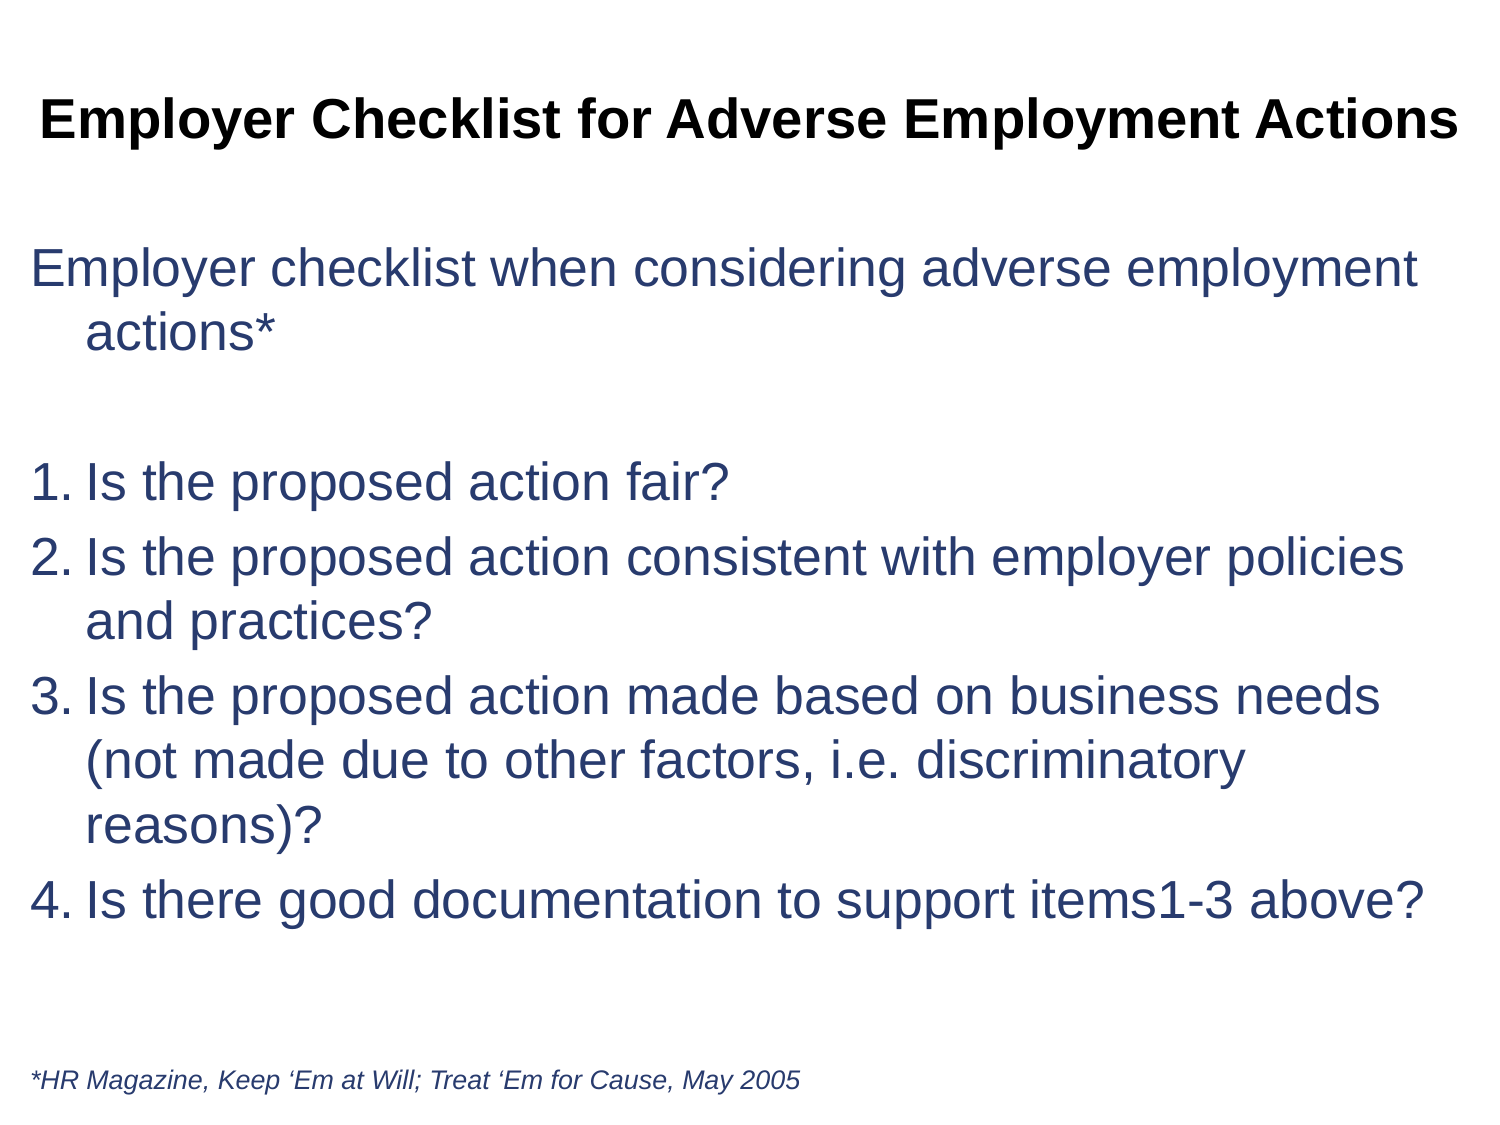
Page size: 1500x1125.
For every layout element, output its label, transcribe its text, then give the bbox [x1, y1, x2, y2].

list Employer checklist when considering adverse employment actions* Is the proposed action fair? Is the proposed action consistent with employer policies and practices? Is the proposed action made based on business needs (not made due to other factors, i.e. discriminatory reasons)? Is there good documentation to support items1-3 above? *HR Magazine, Keep ‘Em at Will; Treat ‘Em for Cause, May 2005 [15, 224, 1485, 1103]
title Employer Checklist for Adverse Employment Actions [12, 45, 1488, 188]
